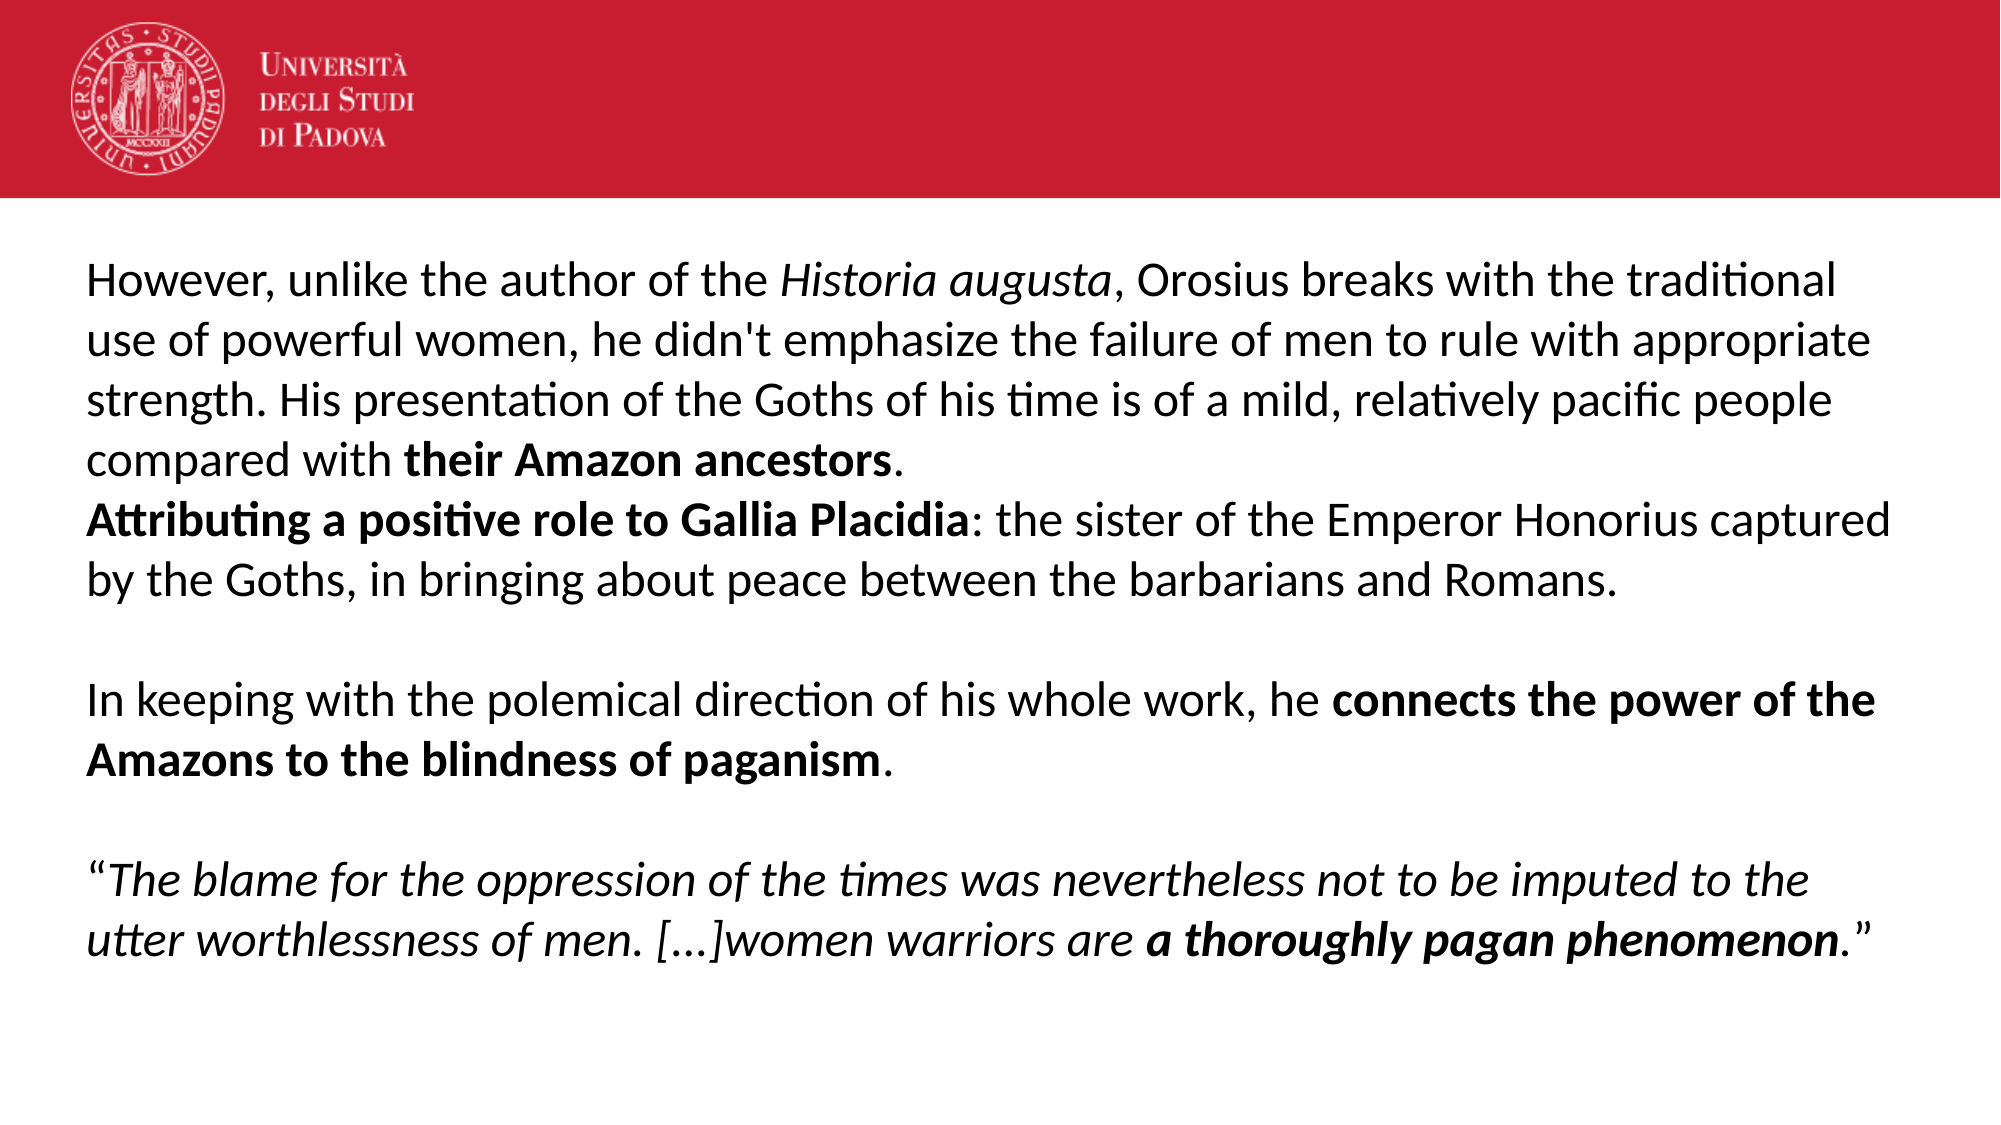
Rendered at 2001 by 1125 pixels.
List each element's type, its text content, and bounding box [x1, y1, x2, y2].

text_box However, unlike the author of the Historia augusta, Orosius breaks with the traditional use of powerful women, he didn't emphasize the failure of men to rule with appropriate strength. His presentation of the Goths of his time is of a mild, relatively pacific people compared with their Amazon ancestors. Attributing a positive role to Gallia Placidia: the sister of the Emperor Honorius captured by the Goths, in bringing about peace between the barbarians and Romans. In keeping with the polemical direction of his whole work, he connects the power of the Amazons to the blindness of paganism. “The blame for the oppression of the times was nevertheless not to be imputed to the utter worthlessness of men. [...]women warriors are a thoroughly pagan phenomenon.” [71, 238, 1929, 974]
picture [70, 21, 414, 177]
text_box [0, 0, 2000, 199]
